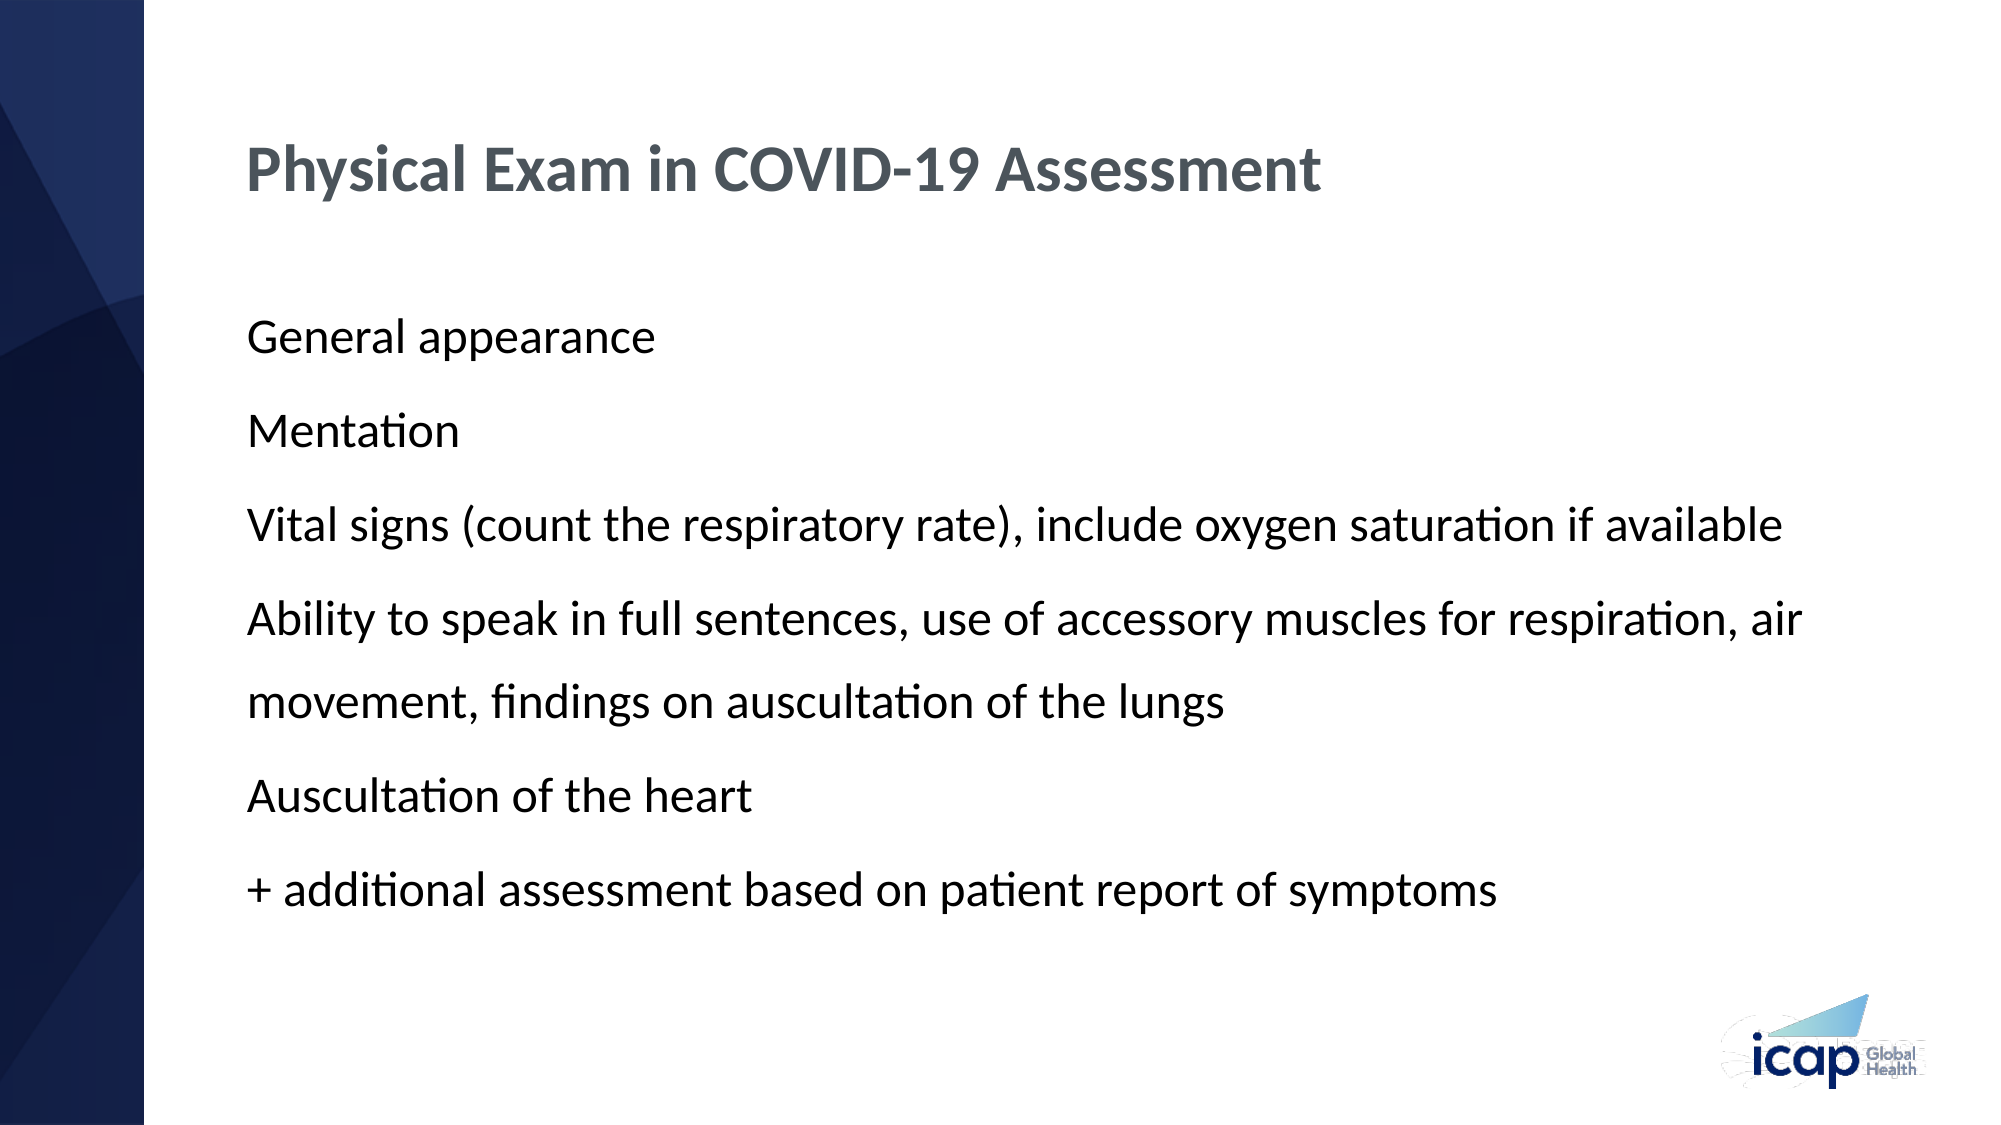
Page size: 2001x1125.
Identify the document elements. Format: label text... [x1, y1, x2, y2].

picture [0, 0, 144, 1125]
list General appearance Mentation Vital signs (count the respiratory rate), include oxygen saturation if available Ability to speak in full sentences, use of accessory muscles for respiration, air movement, findings on auscultation of the lungs Auscultation of the heart + additional assessment based on patient report of symptoms [231, 271, 1860, 1008]
title Physical Exam in COVID-19 Assessment [231, 117, 1865, 211]
picture [1753, 994, 1916, 1089]
